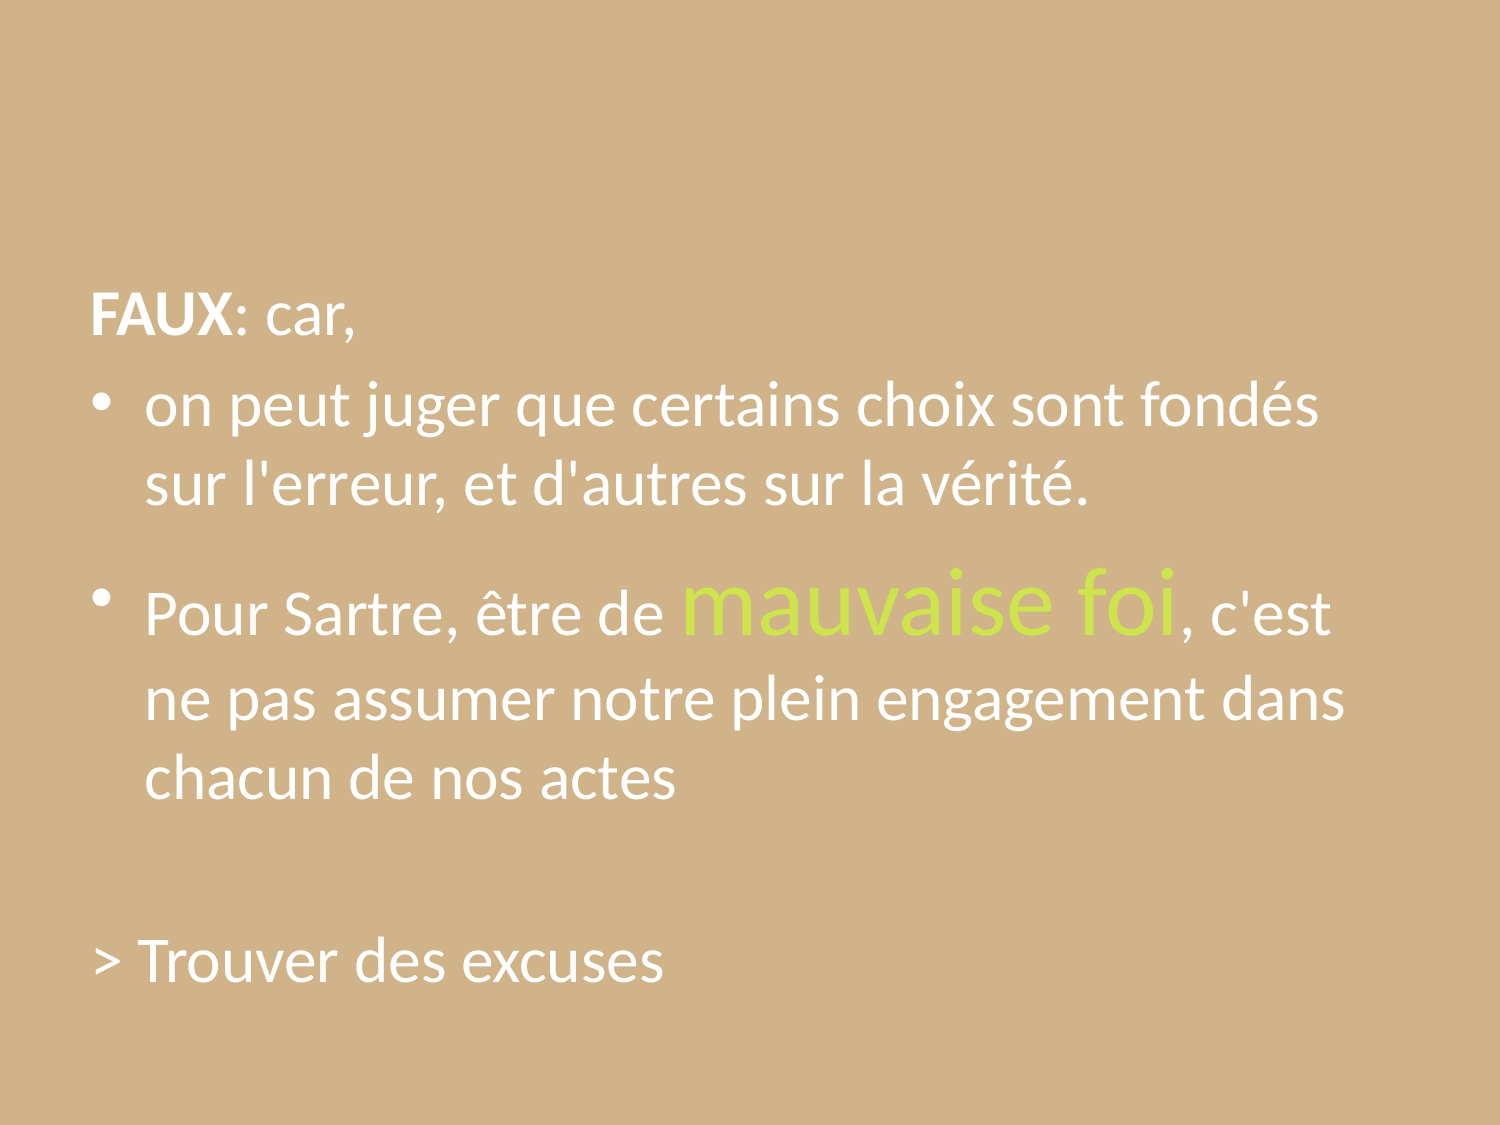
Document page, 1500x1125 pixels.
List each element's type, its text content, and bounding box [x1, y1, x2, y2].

list FAUX: car, on peut juger que certains choix sont fondés sur l'erreur, et d'autres sur la vérité. Pour Sartre, être de mauvaise foi, c'est ne pas assumer notre plein engagement dans chacun de nos actes > Trouver des excuses [75, 262, 1425, 1005]
